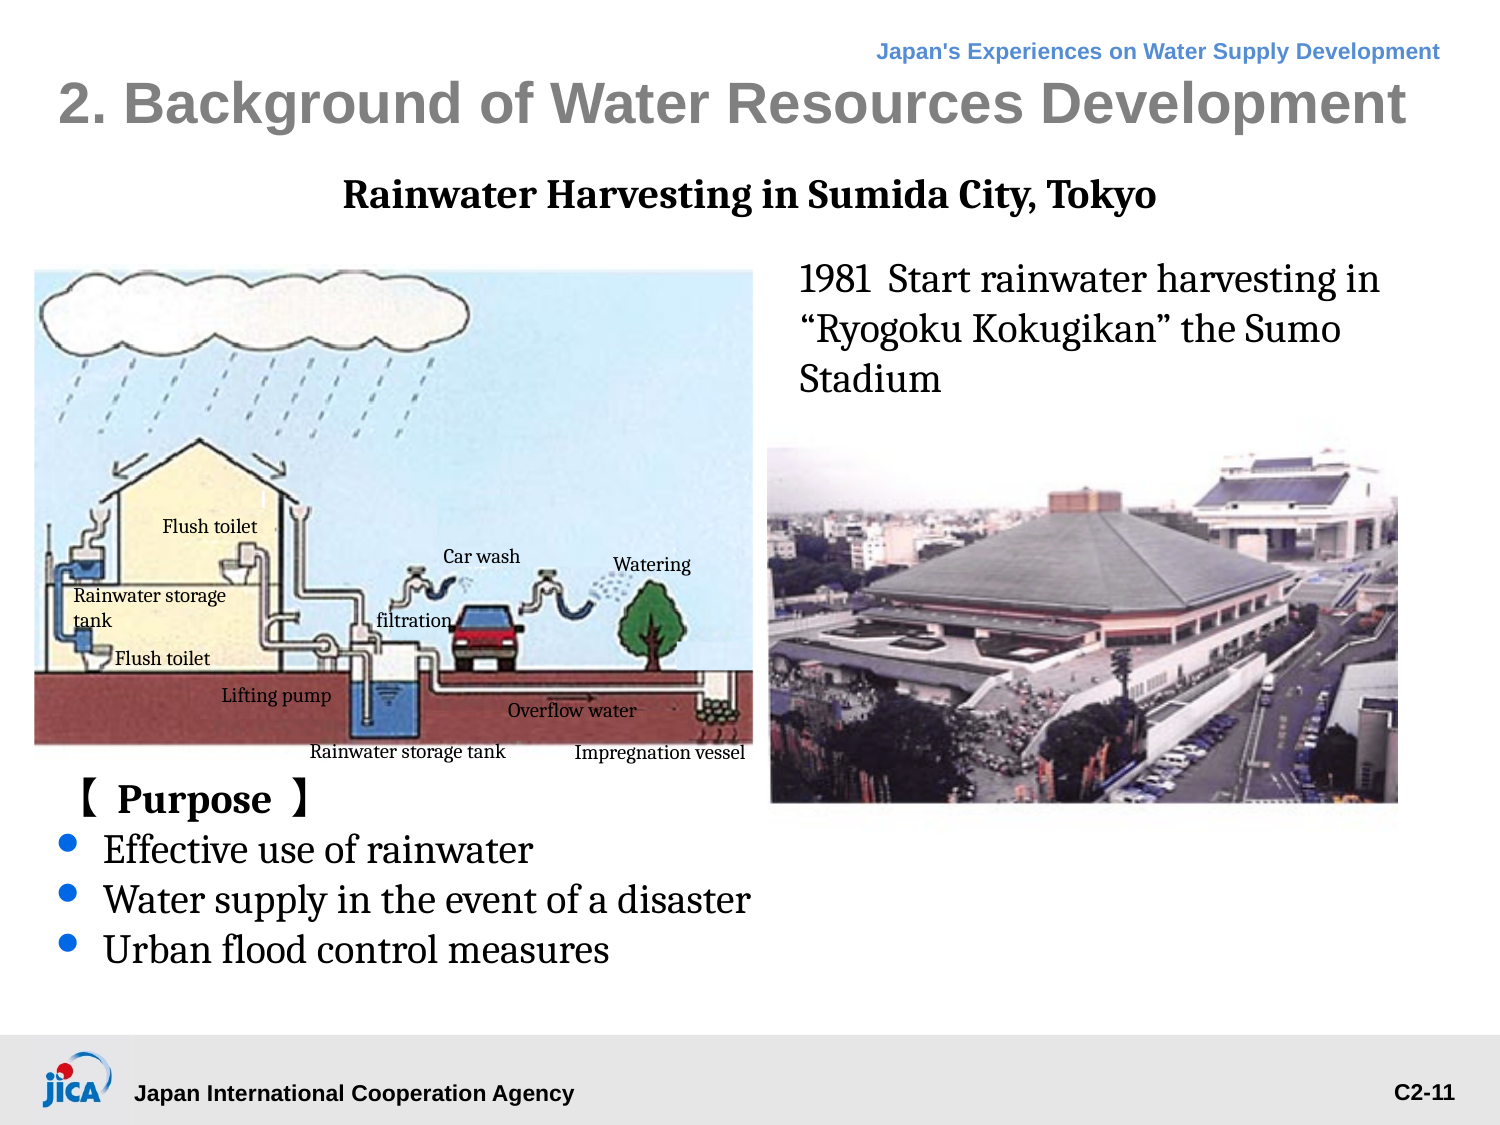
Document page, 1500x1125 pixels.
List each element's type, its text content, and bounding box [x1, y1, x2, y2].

text_box Impregnation vessel [559, 731, 762, 771]
picture [34, 264, 756, 762]
picture [767, 389, 1398, 864]
text_box 1981 Start rainwater harvesting in “Ryogoku Kokugikan” the Sumo Stadium [785, 243, 1416, 409]
text_box Rainwater Harvesting in Sumida City, Tokyo [41, 159, 1459, 296]
picture [26, 1035, 133, 1125]
title 2. Background of Water Resources Development [59, 41, 1459, 160]
text_box 【 Purpose 】 Effective use of rainwater Water supply in the event of a disaster Urban flood control measures [41, 769, 941, 980]
